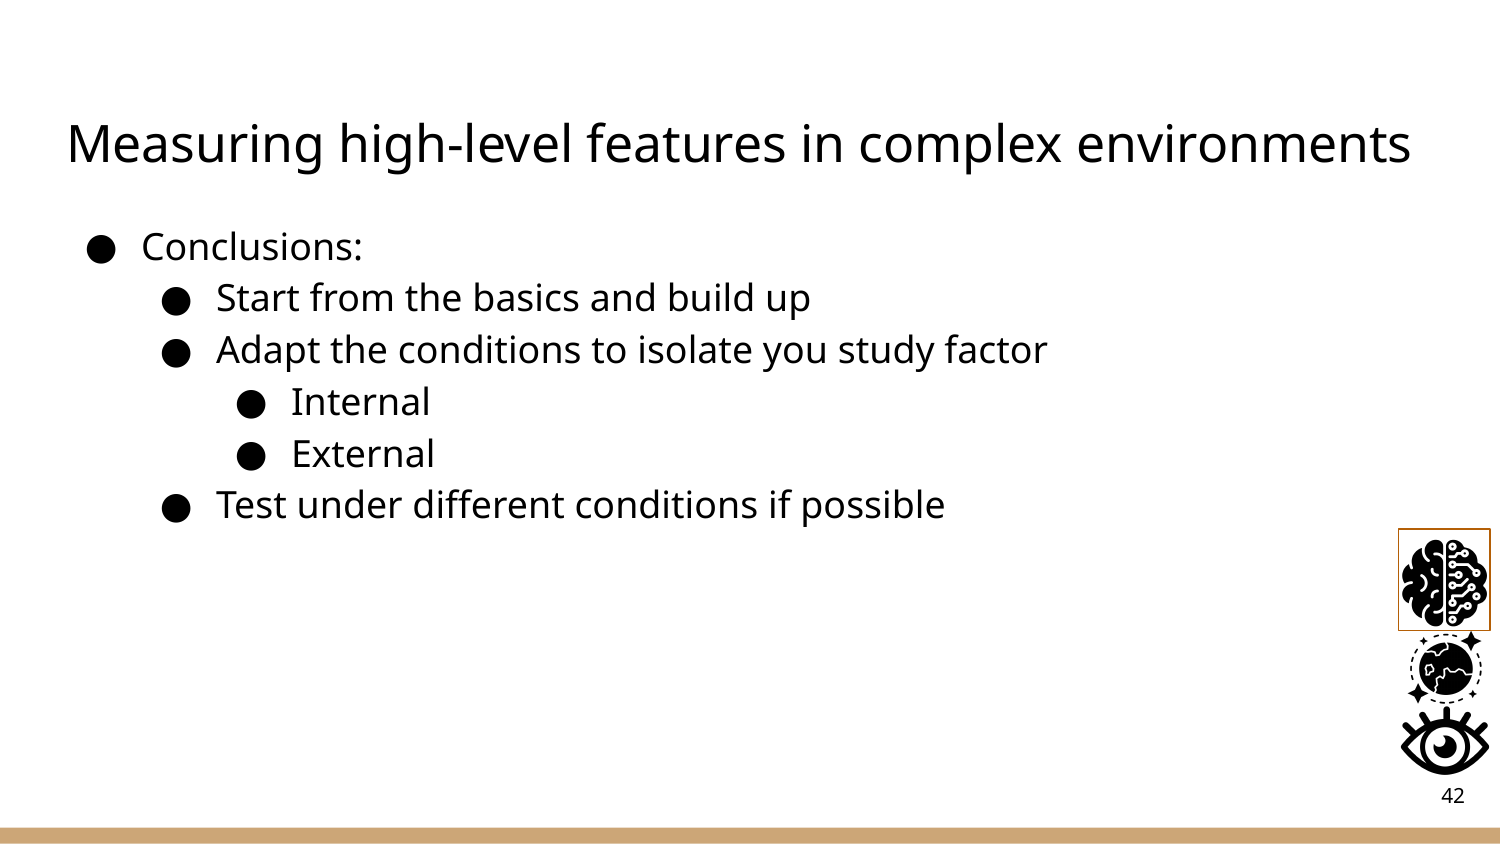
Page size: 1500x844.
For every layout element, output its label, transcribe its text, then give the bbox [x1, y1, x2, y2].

title Measuring high-level features in complex environments [51, 51, 1449, 189]
slide_number 42 [1389, 764, 1480, 830]
picture [1399, 529, 1490, 778]
list Conclusions: Start from the basics and build up Adapt the conditions to isolate you study factor Internal External Test under different conditions if possible [51, 200, 1449, 752]
